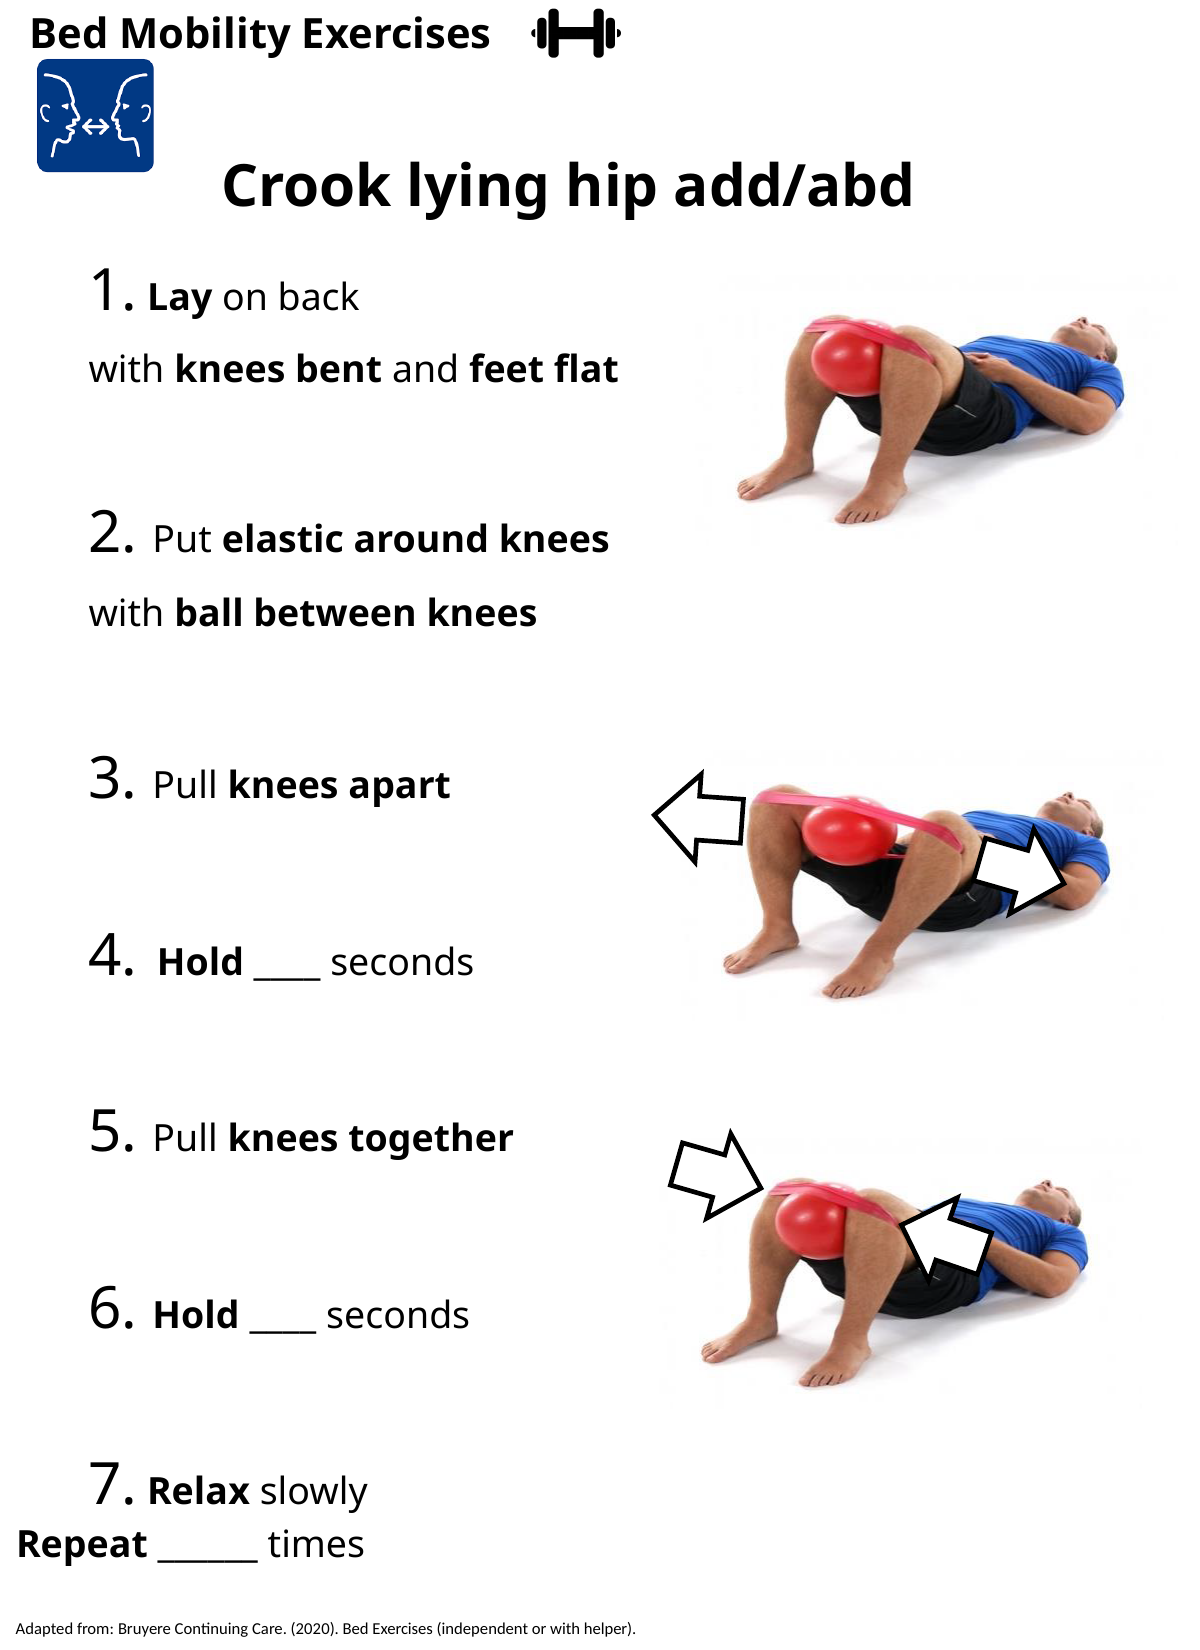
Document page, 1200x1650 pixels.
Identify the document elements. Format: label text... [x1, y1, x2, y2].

text_box Crook lying hip add/abd [206, 140, 1095, 226]
picture [673, 750, 1164, 1021]
picture [651, 1138, 1142, 1409]
text_box Repeat ______ times [1, 1512, 451, 1573]
text_box 1. Lay on back with knees bent and feet flat 2. Put elastic around knees with ball between knees 3. Pull knees apart 4. Hold ____ seconds 5. Pull knees together 6. Hold ____ seconds 7. Relax slowly [73, 209, 860, 1594]
text_box [728, 1131, 735, 1138]
picture [27, 49, 165, 183]
text_box [652, 797, 673, 839]
text_box Adapted from: Bruyere Continuing Care. (2020). Bed Exercises (independent or with helper). [0, 1610, 793, 1646]
text_box Bed Mobility Exercises [14, 0, 921, 100]
picture [527, 0, 625, 82]
picture [687, 275, 1178, 546]
